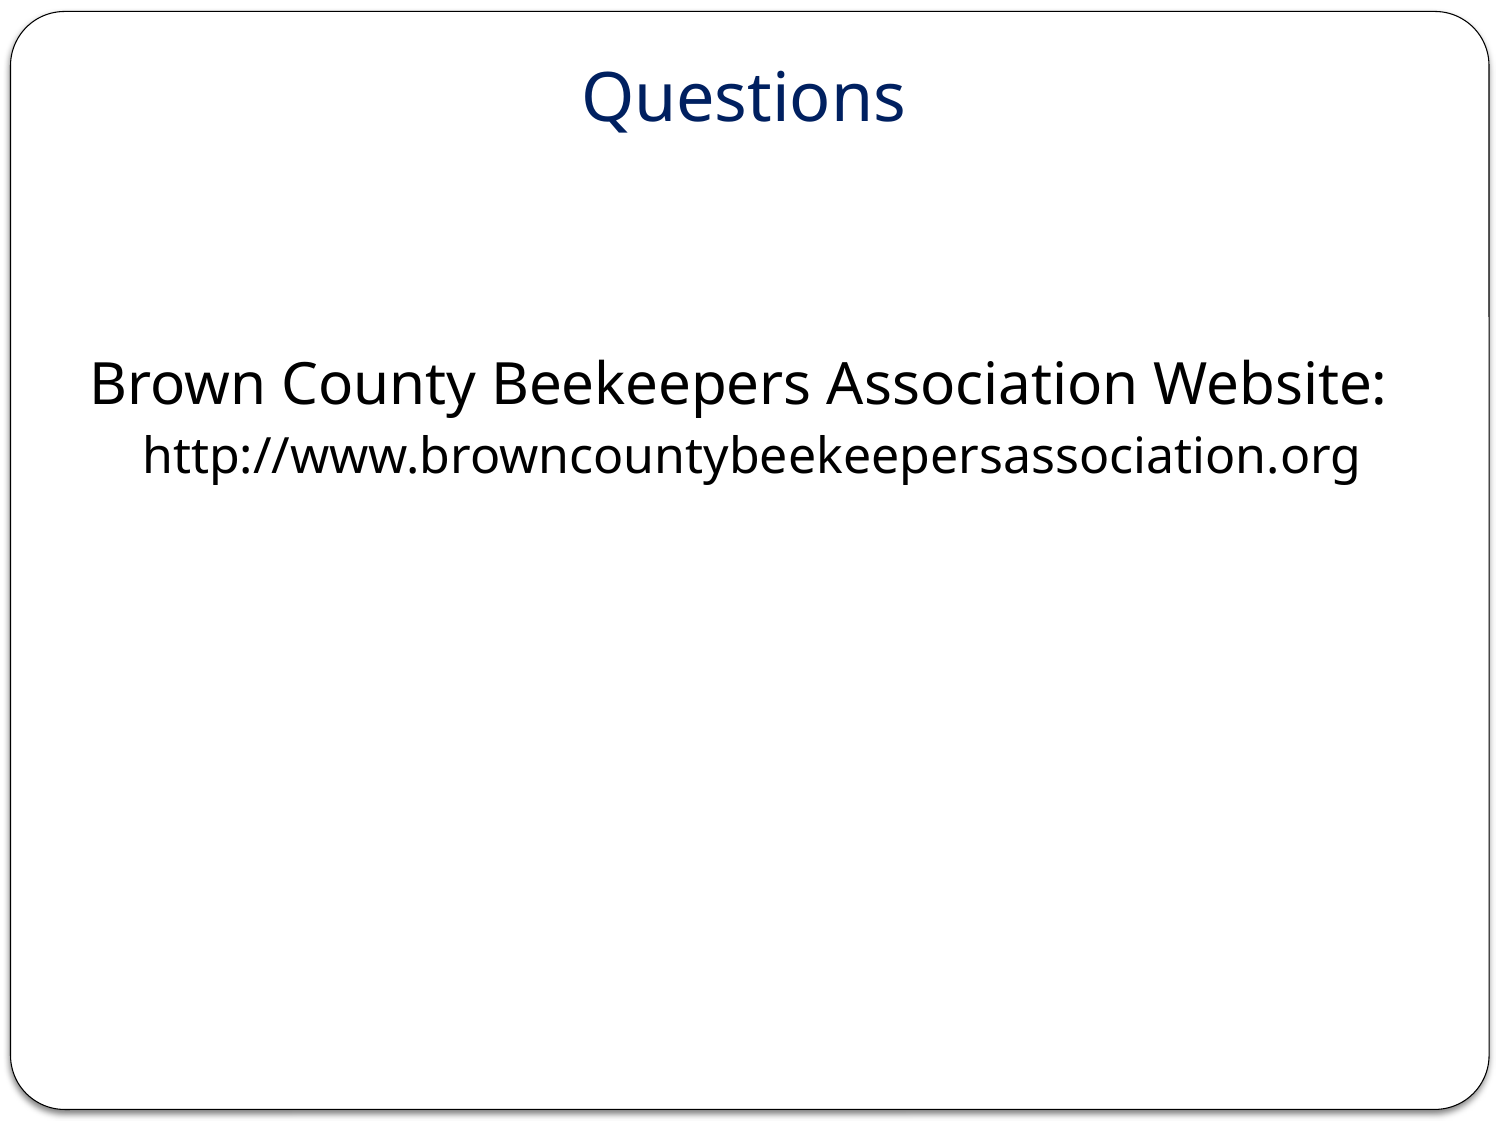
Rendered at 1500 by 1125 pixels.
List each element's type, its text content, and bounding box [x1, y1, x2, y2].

list Brown County Beekeepers Association Website: http://www.browncountybeekeepersassociation.org [75, 174, 1425, 1050]
title Questions [62, 45, 1425, 150]
